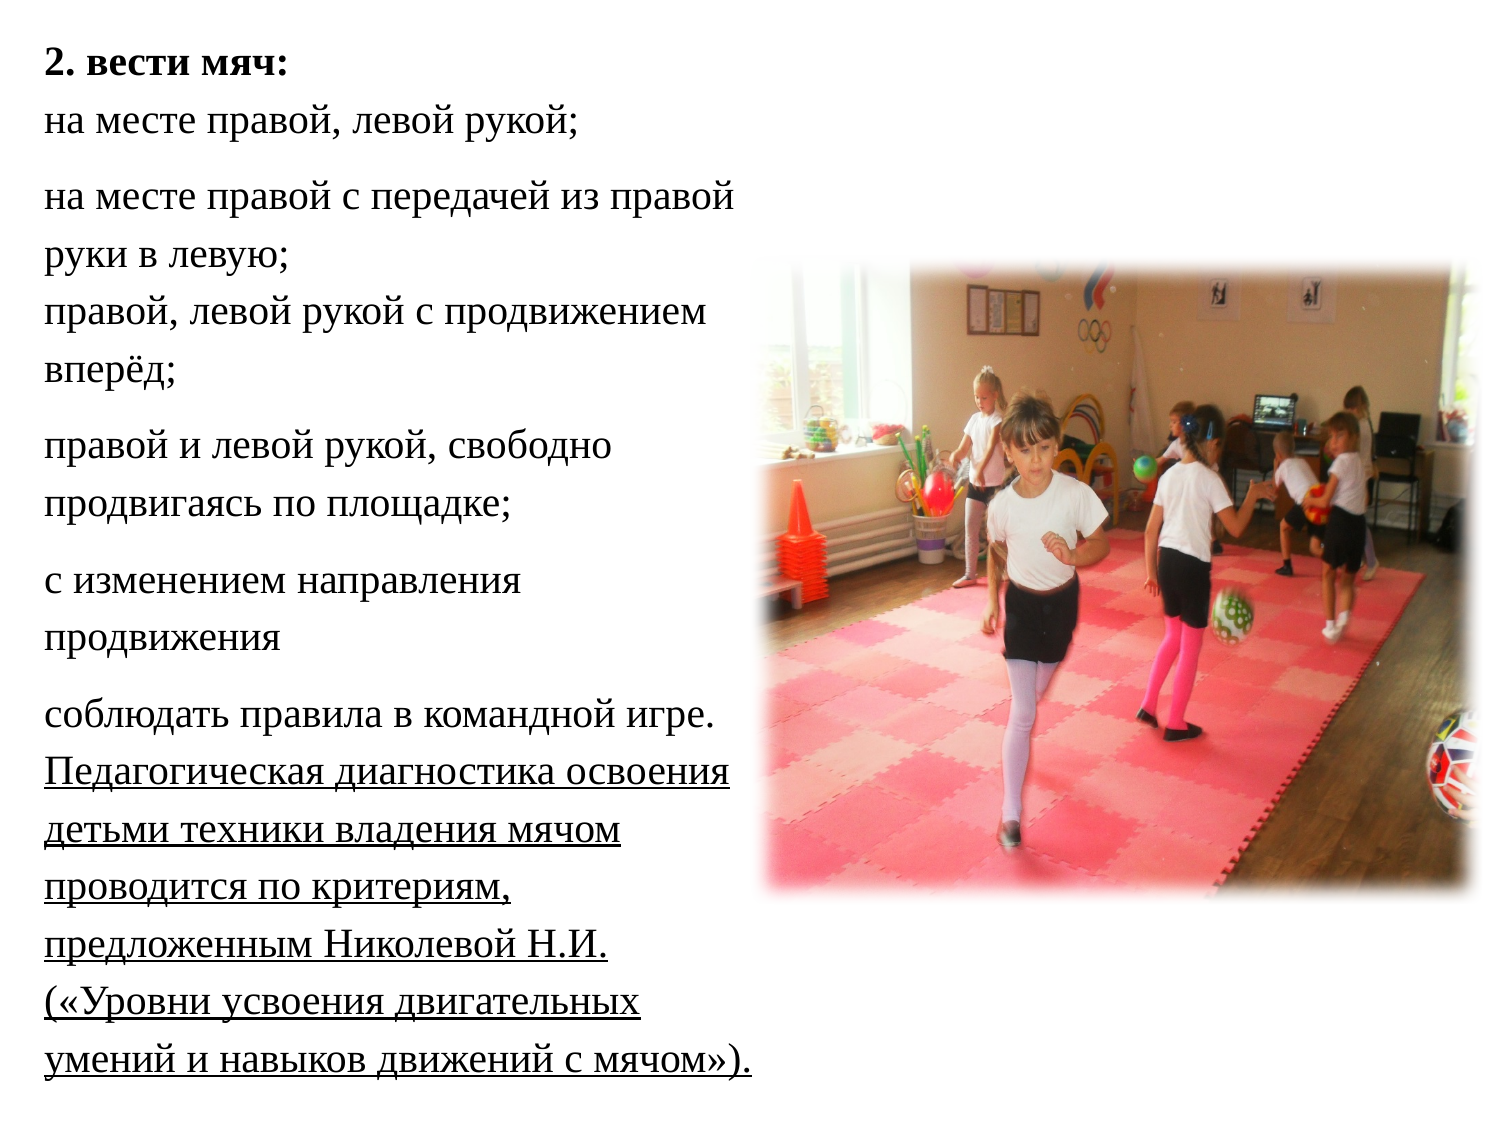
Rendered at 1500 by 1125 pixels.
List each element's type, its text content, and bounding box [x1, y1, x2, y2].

picture [749, 255, 1483, 906]
text_box 2. вести мяч: на месте правой, левой рукой; на месте правой с передачей из правой руки в левую; правой, левой рукой с продвижением вперёд; правой и левой рукой, свободно продвигаясь по площадке; с изменением направления продвижения соблюдать правила в командной игре. Педагогическая диагностика освоения детьми техники владения мячом проводится по критериям, предложенным Николевой Н.И. («Уровни усвоения двигательных умений и навыков движений с мячом»). [29, 19, 774, 1088]
